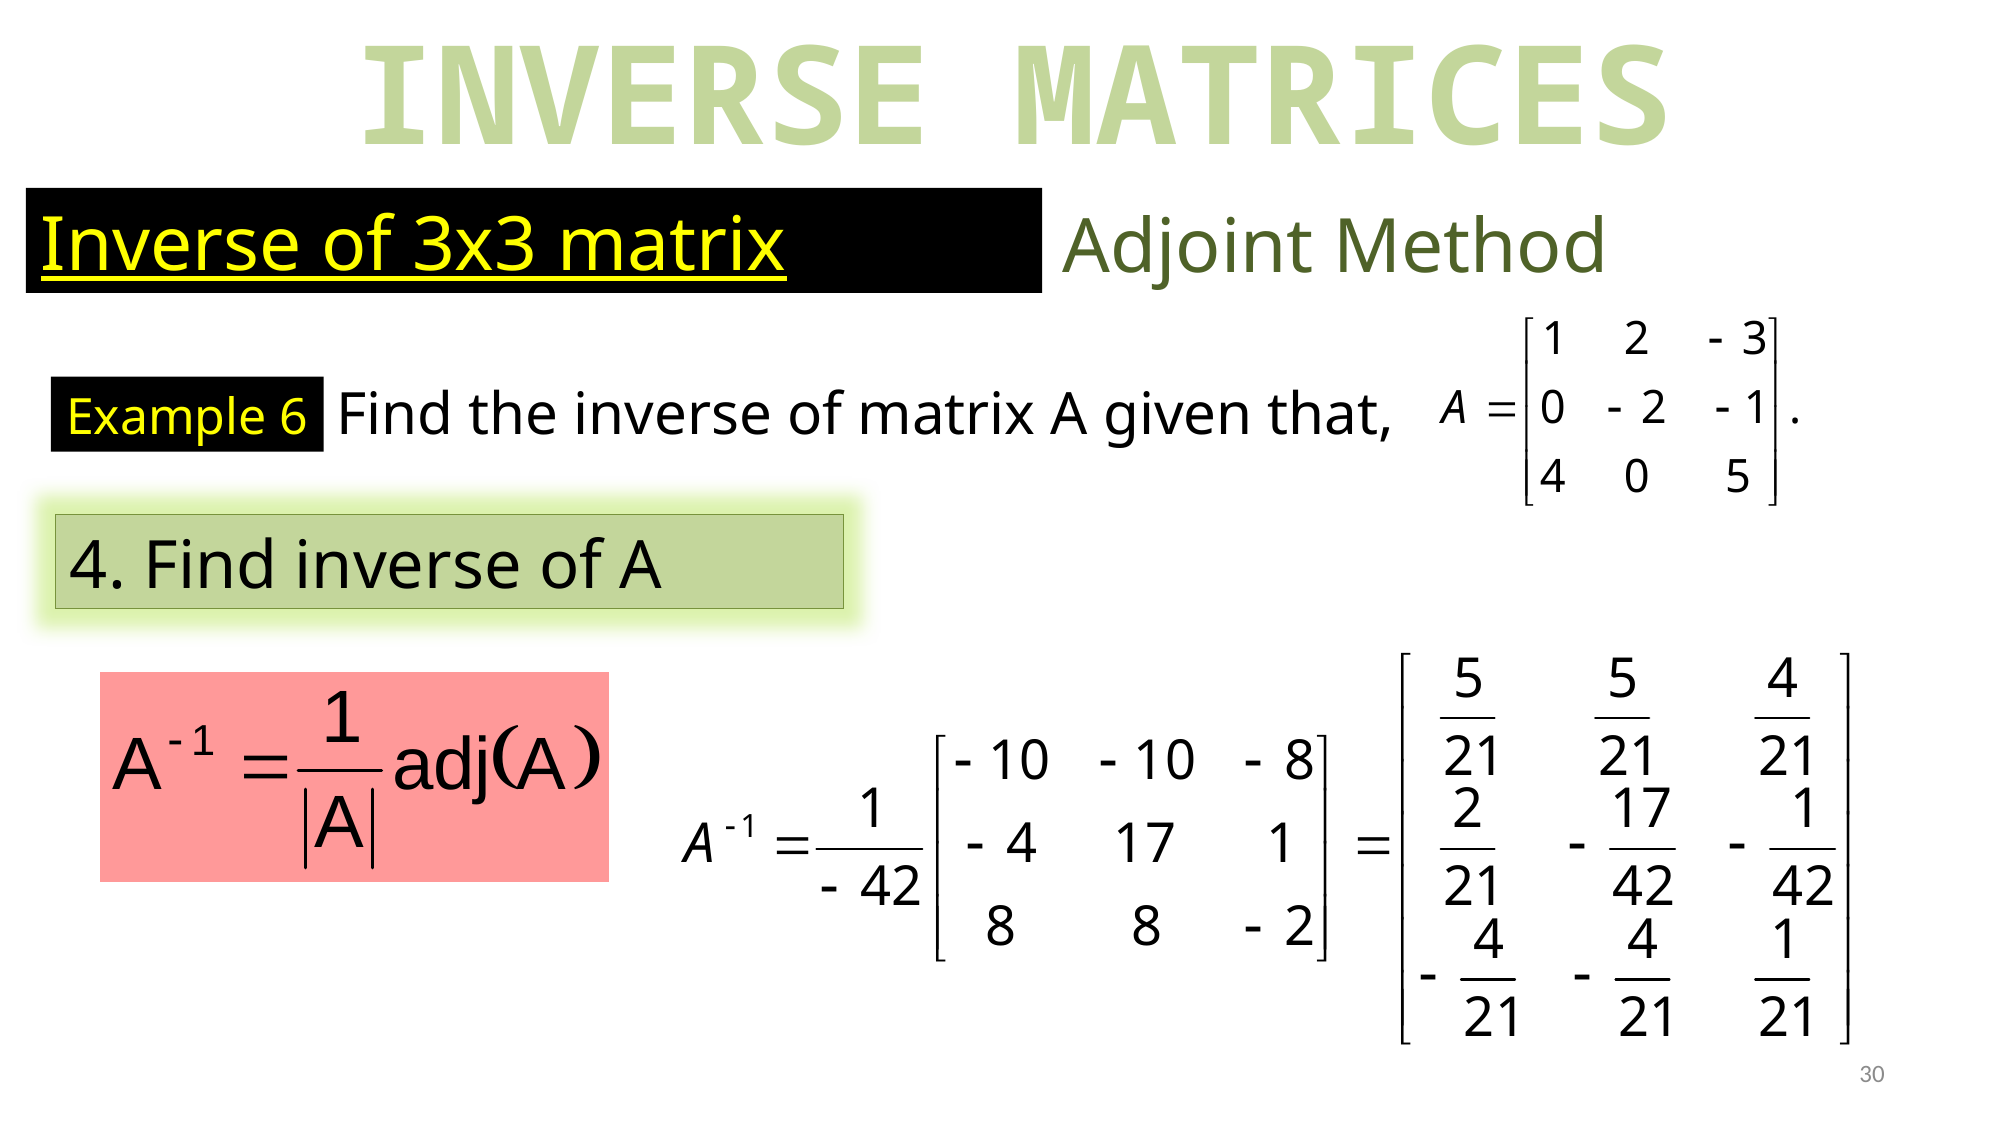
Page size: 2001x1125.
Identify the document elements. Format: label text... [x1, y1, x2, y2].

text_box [45, 308, 1934, 516]
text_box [674, 641, 1870, 1057]
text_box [99, 671, 610, 883]
text_box INVERSE MATRICES [338, 0, 1689, 180]
text_box Adjoint Method [1047, 189, 1727, 295]
text_box Inverse of 3x3 matrix [25, 187, 1043, 293]
slide_number 46 [1433, 1042, 1900, 1103]
text_box 4. Find inverse of A [55, 527, 844, 609]
